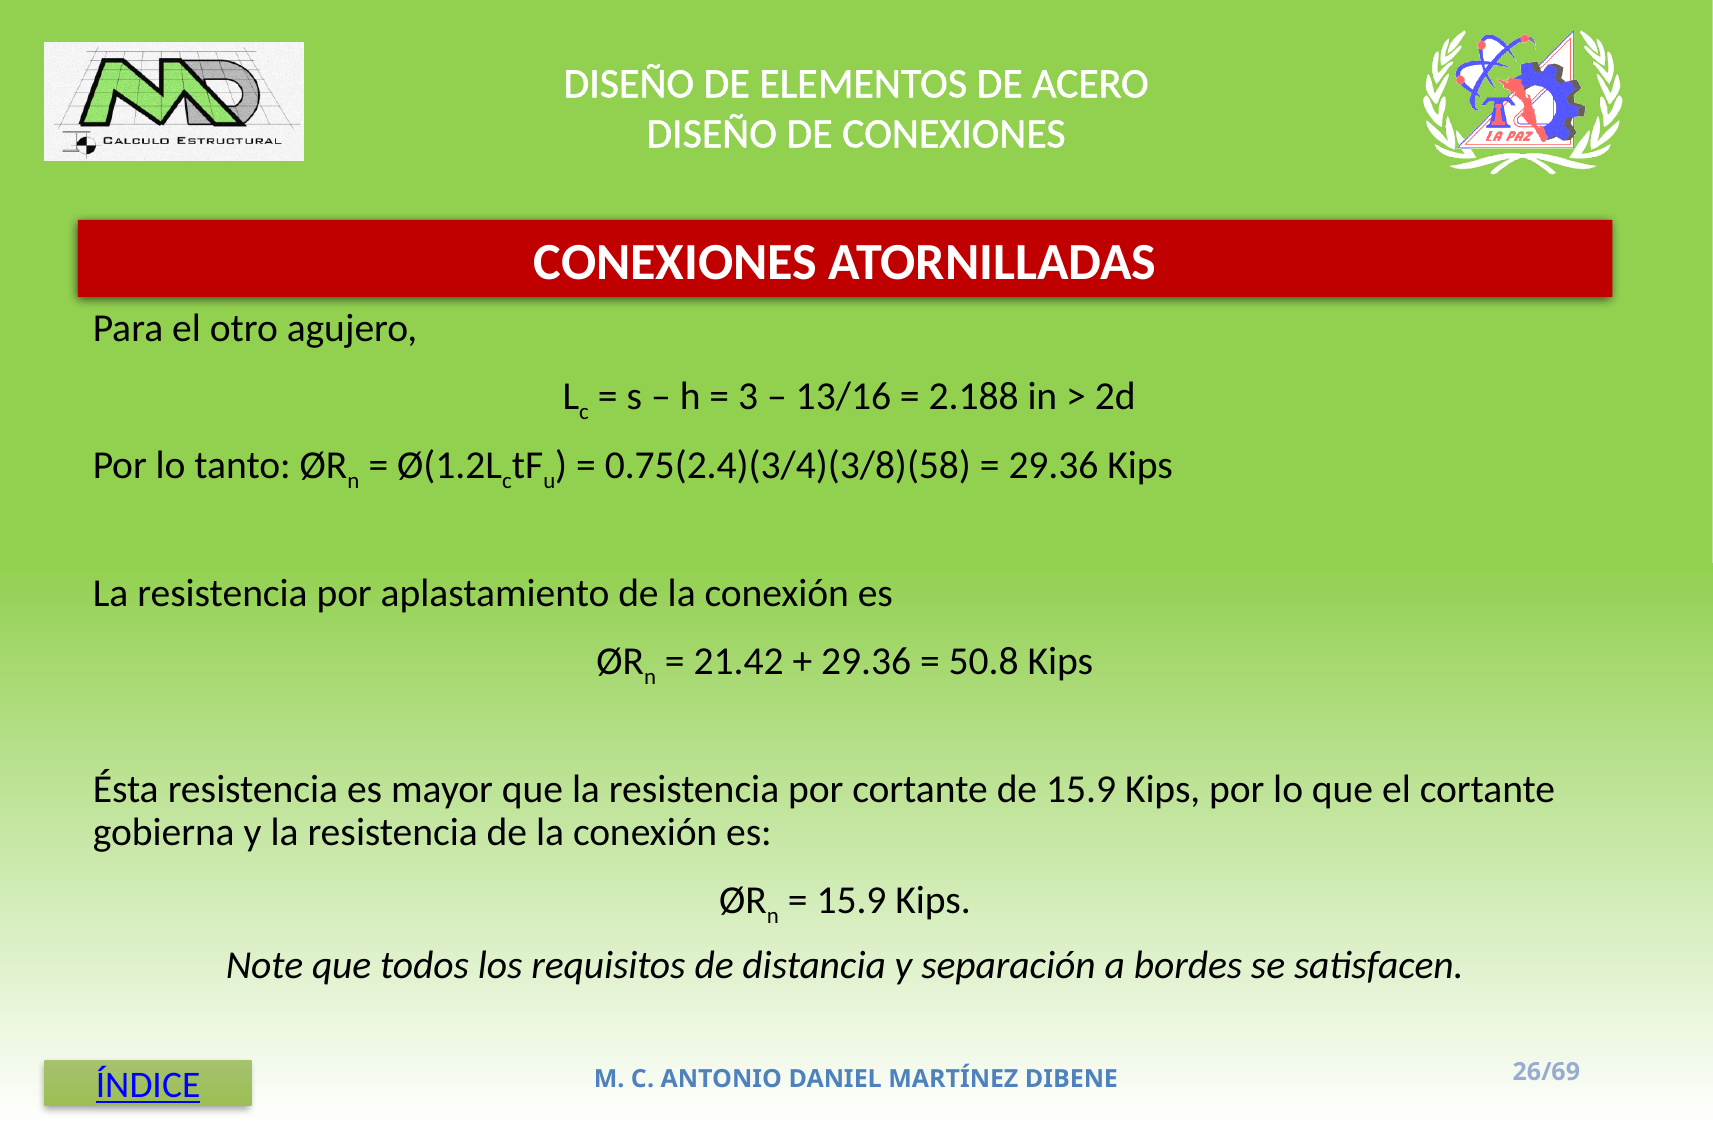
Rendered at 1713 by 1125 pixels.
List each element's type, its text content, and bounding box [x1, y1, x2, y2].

text_box CONEXIONES ATORNILLADAS [77, 219, 1613, 297]
slide_number 26/69 [1209, 1042, 1595, 1103]
list Para el otro agujero, Lc = s – h = 3 – 13/16 = 2.188 in > 2d Por lo tanto: ØRn = Ø(1.2LctFu) = 0.75(2.4)(3/4)(3/8)(58) = 29.36 Kips La resistencia por aplastamiento de la conexión es ØRn = 21.42 + 29.36 = 50.8 Kips Ésta resistencia es mayor que la resistencia por cortante de 15.9 Kips, por lo que el cortante gobierna y la resistencia de la conexión es: ØRn = 15.9 Kips. Note que todos los requisitos de distancia y separación a bordes se satisfacen. [77, 299, 1613, 1043]
picture [1411, 19, 1634, 184]
text_box M. C. ANTONIO DANIEL MARTÍNEZ DIBENE [0, 1048, 1713, 1106]
picture [44, 42, 304, 161]
text_box DISEÑO DE ELEMENTOS DE ACERO DISEÑO DE CONEXIONES [283, 48, 1430, 213]
text_box ÍNDICE [44, 1060, 252, 1106]
